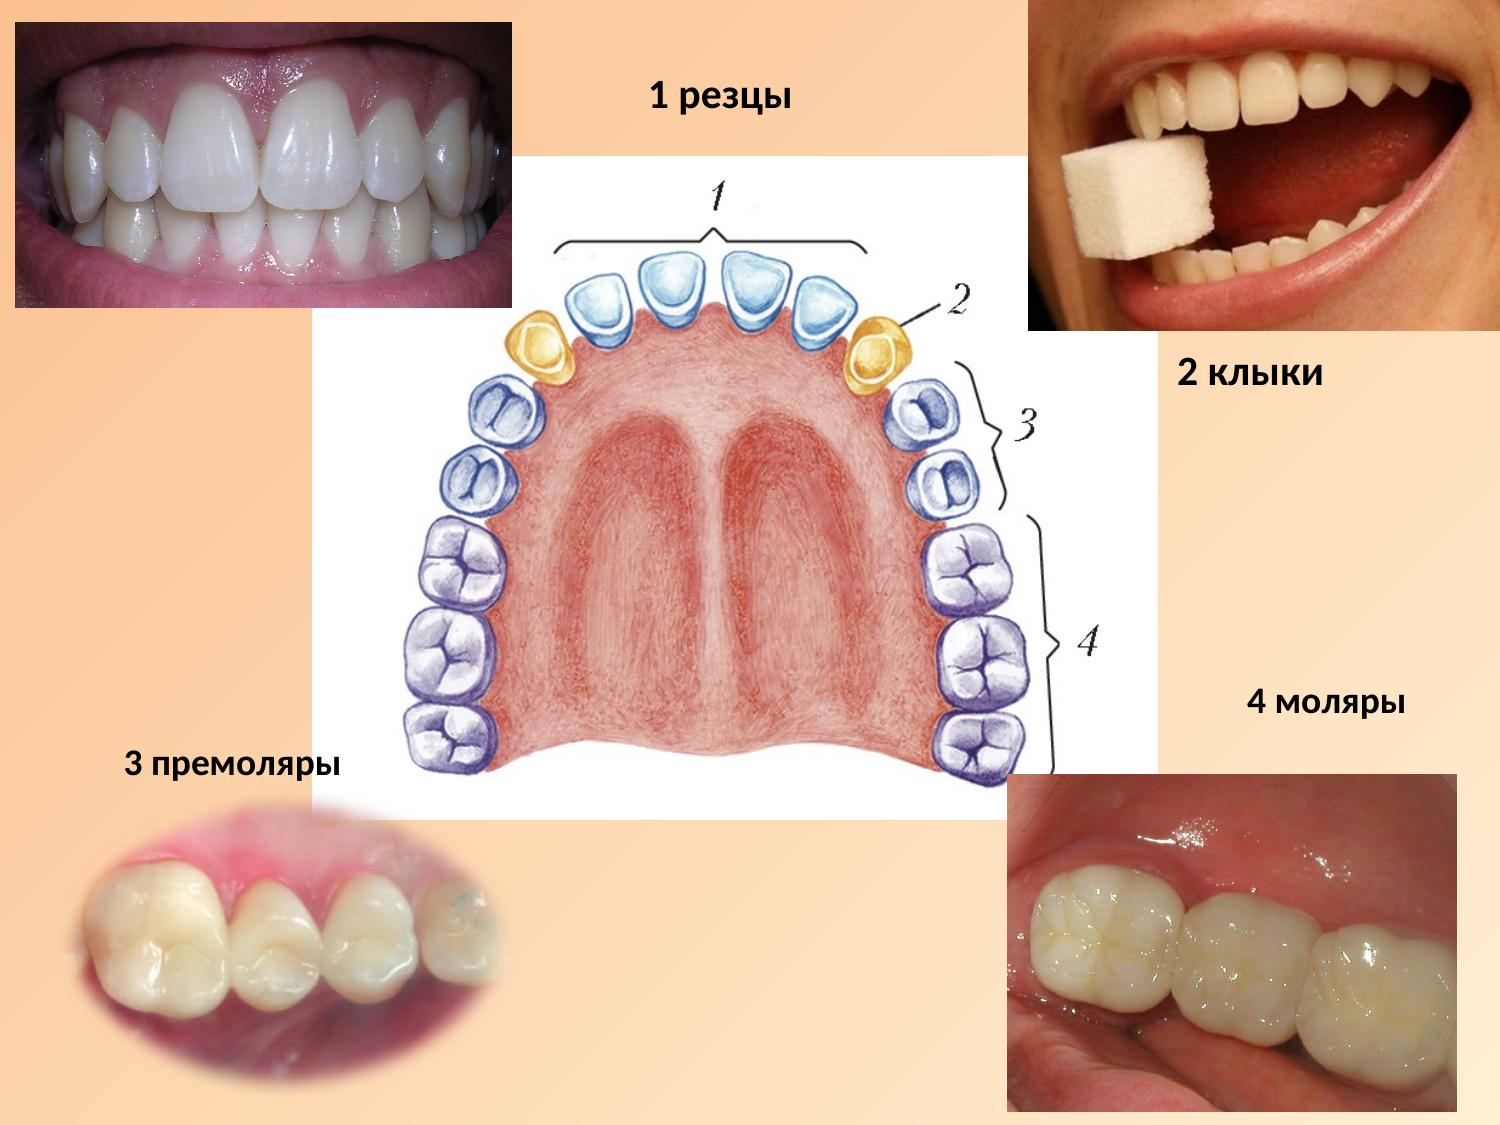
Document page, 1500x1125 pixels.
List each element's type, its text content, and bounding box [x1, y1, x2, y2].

text_box 3 премоляры [100, 730, 307, 785]
text_box 1 резцы [620, 42, 880, 128]
picture [14, 0, 1500, 1112]
text_box 2 клыки [1163, 339, 1458, 402]
text_box 4 моляры [1232, 668, 1458, 729]
